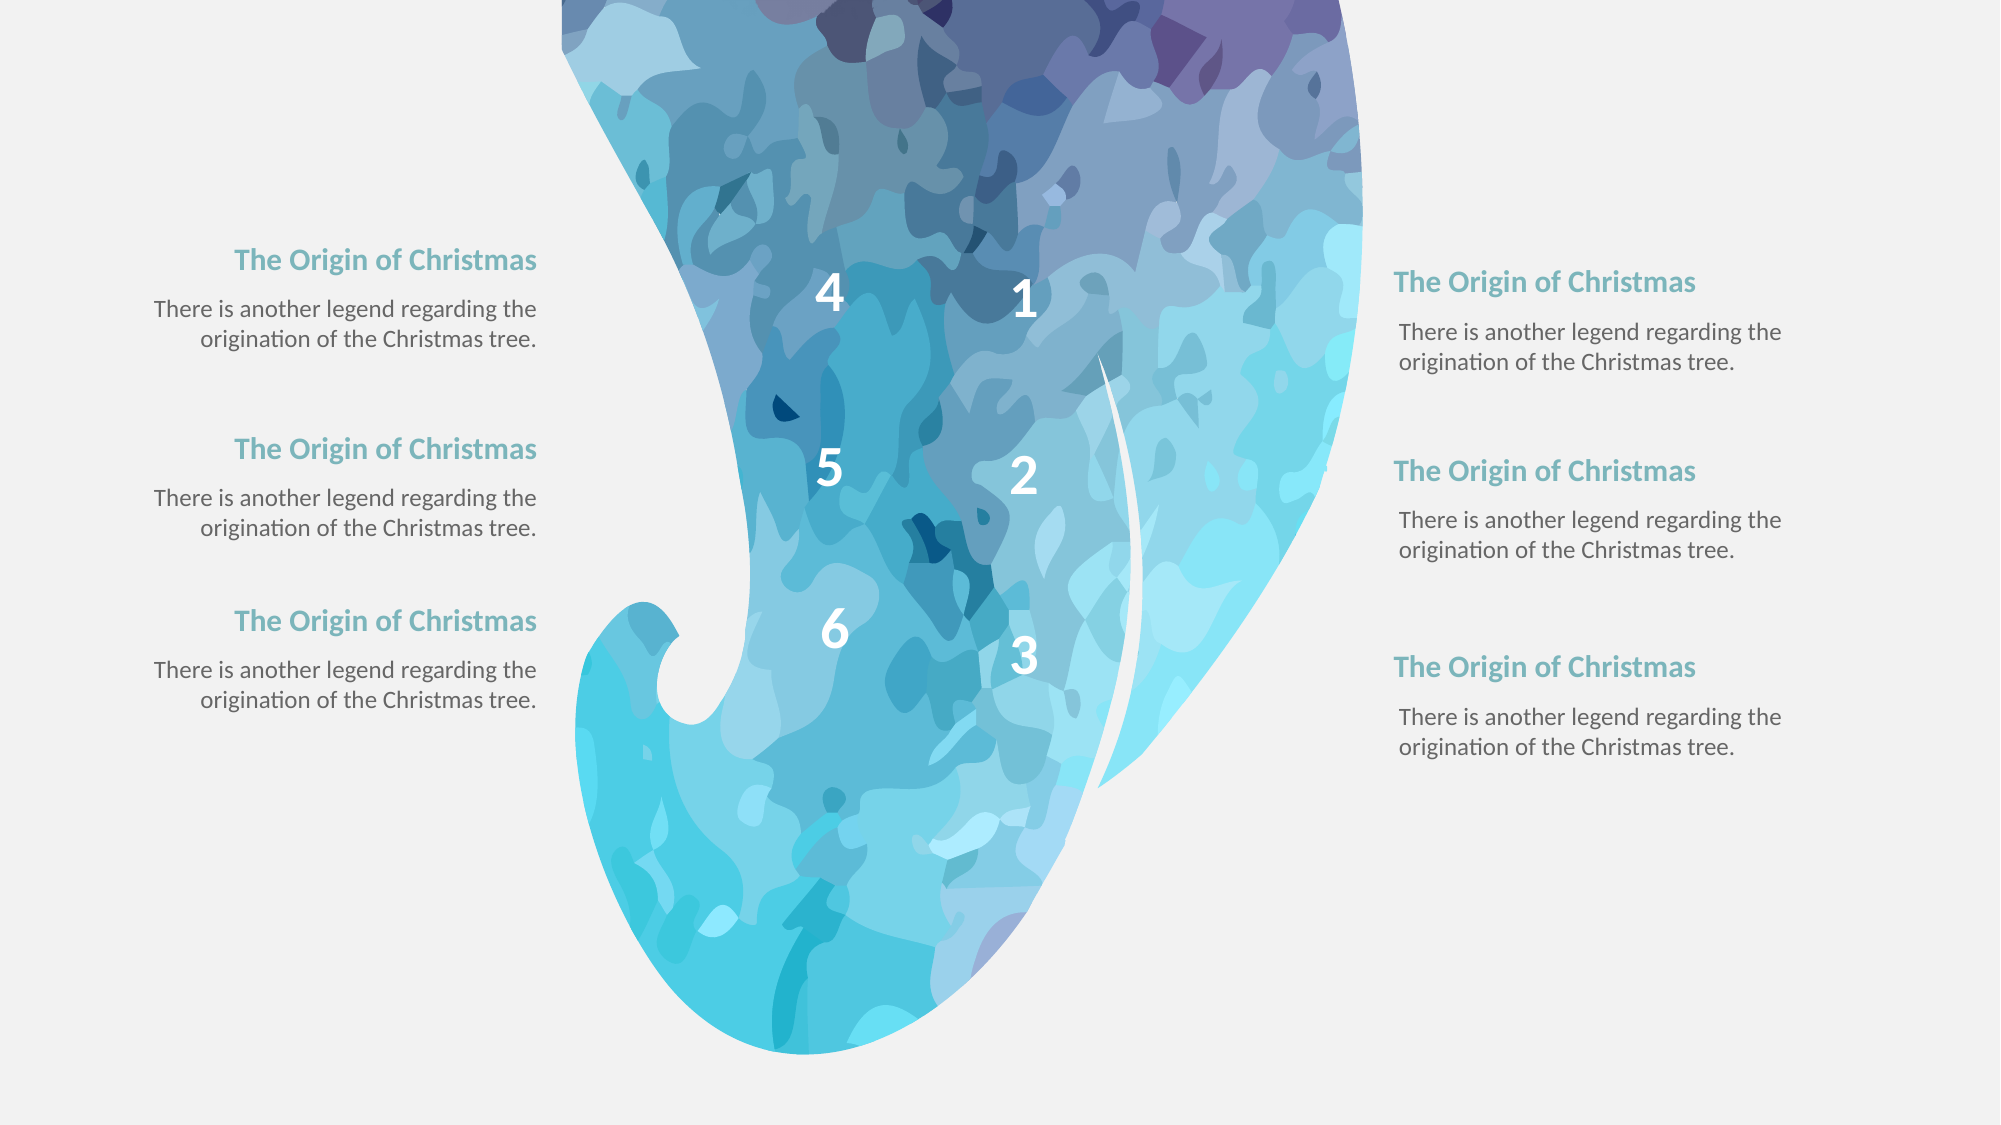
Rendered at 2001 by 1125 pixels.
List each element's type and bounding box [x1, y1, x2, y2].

text_box [1378, 638, 1901, 769]
picture [365, 196, 1578, 1017]
text_box [36, 420, 553, 550]
text_box [1378, 254, 1901, 384]
text_box [1378, 443, 1901, 573]
text_box [36, 593, 553, 723]
text_box [36, 231, 553, 362]
